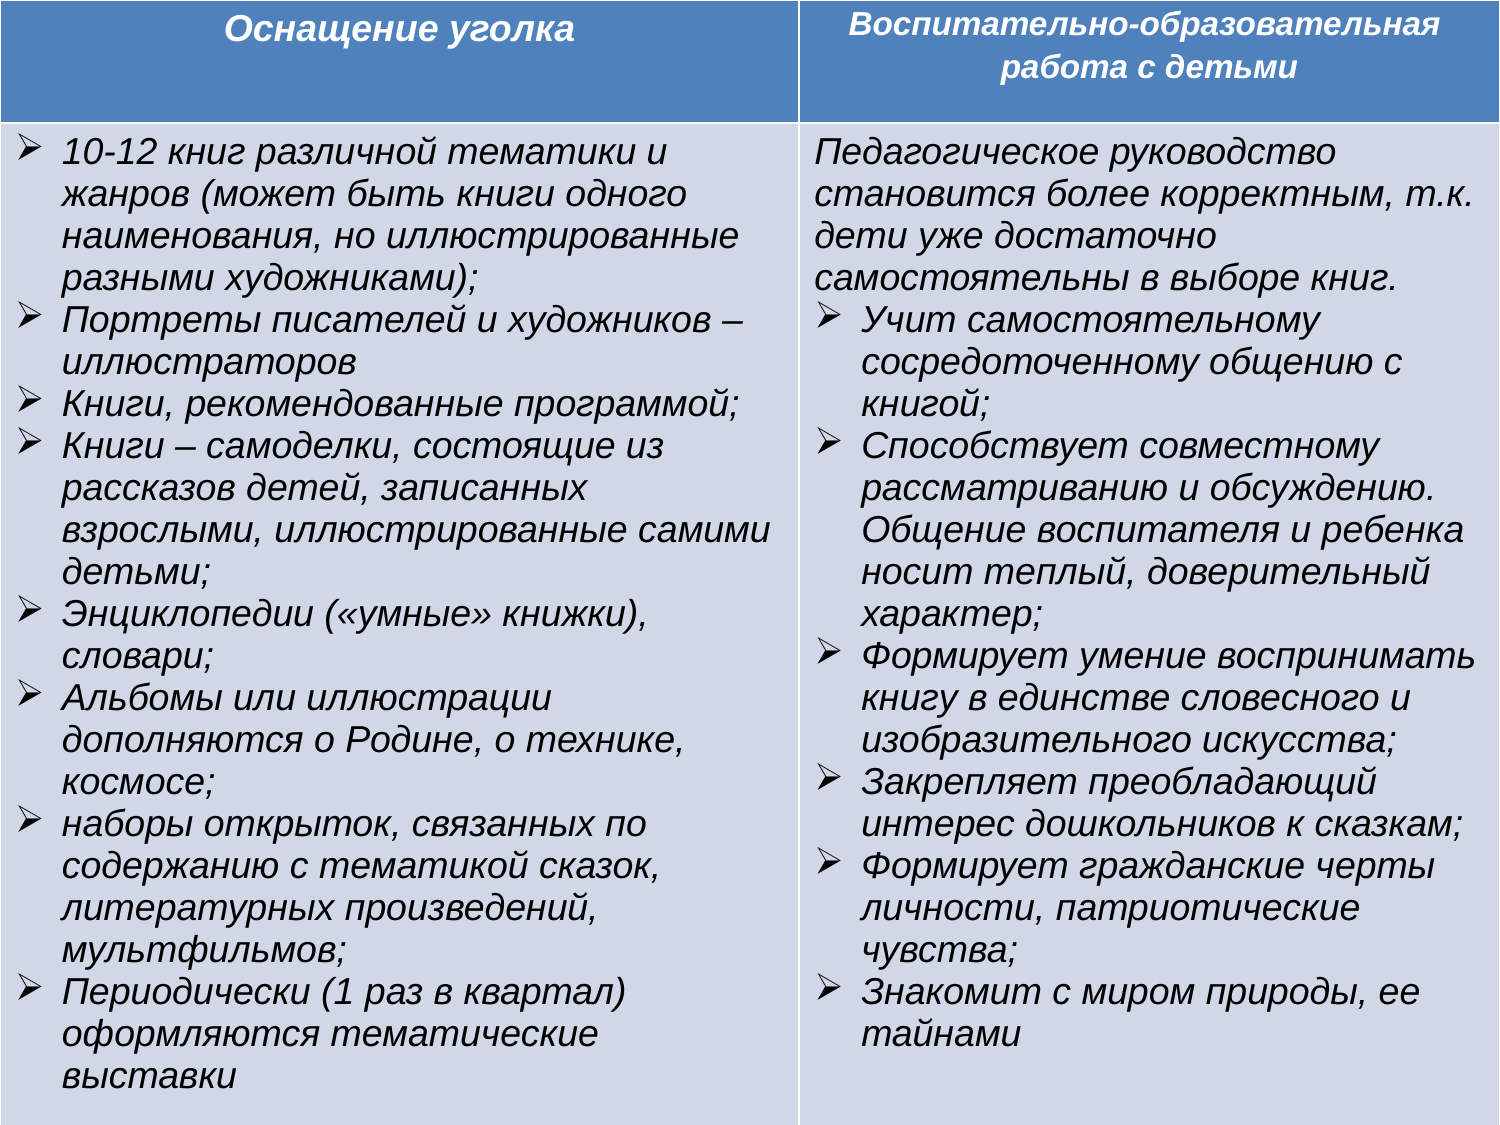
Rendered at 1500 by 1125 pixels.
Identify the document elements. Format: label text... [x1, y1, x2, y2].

table_header Оснащение уголка [1, 1, 798, 122]
table_header Воспитательно-образовательная работа с детьми [800, 1, 1499, 122]
table_cell 10-12 книг различной тематики и жанров (может быть книги одного наименования, но иллюстрированные разными художниками); Портреты писателей и художников – иллюстраторов Книги, рекомендованные программой; Книги – самоделки, состоящие из рассказов детей, записанных взрослыми, иллюстрированные самими детьми; Энциклопедии («умные» книжки), словари; Альбомы или иллюстрации дополняются о Родине, о технике, космосе; наборы открыток, связанных по содержанию с тематикой сказок, литературных произведений, мультфильмов; Периодически (1 раз в квартал) оформляются тематические выставки [1, 124, 798, 1125]
table_cell Педагогическое руководство становится более корректным, т.к. дети уже достаточно самостоятельны в выборе книг. Учит самостоятельному сосредоточенному общению с книгой; Способствует совместному рассматриванию и обсуждению. Общение воспитателя и ребенка носит теплый, доверительный характер; Формирует умение воспринимать книгу в единстве словесного и изобразительного искусства; Закрепляет преобладающий интерес дошкольников к сказкам; Формирует гражданские черты личности, патриотические чувства; Знакомит с миром природы, ее тайнами [800, 124, 1499, 1125]
